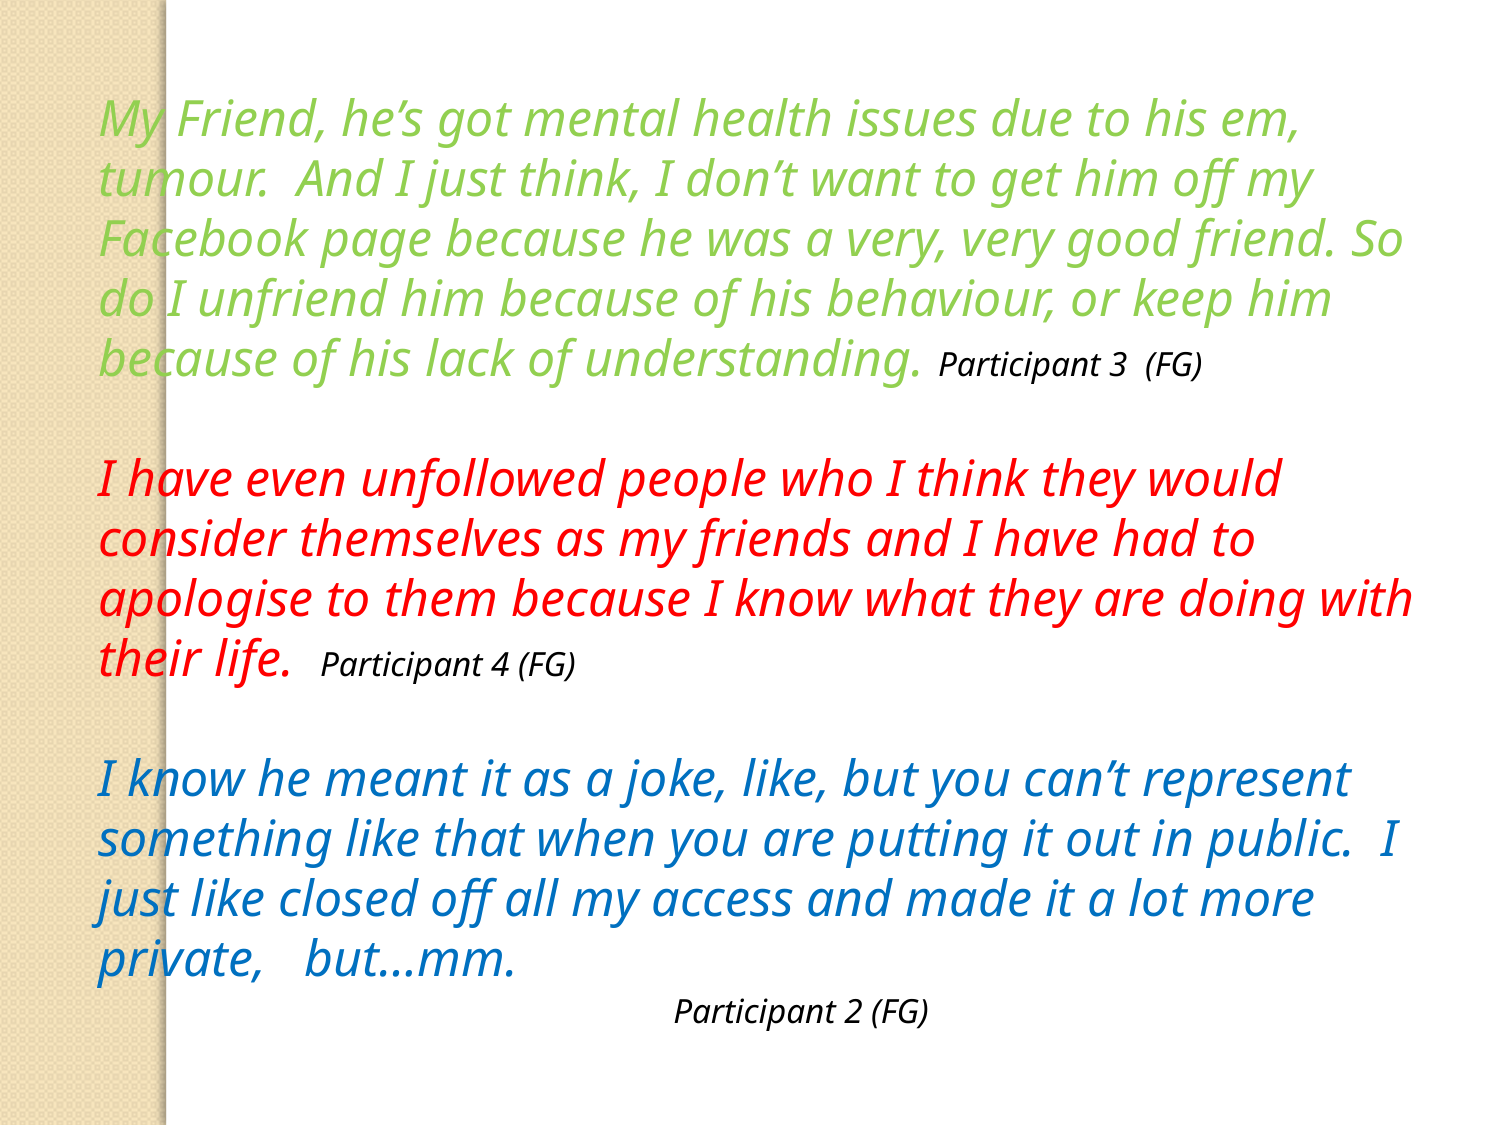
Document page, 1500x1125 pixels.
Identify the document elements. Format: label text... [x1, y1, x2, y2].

text_box My Friend, he’s got mental health issues due to his em, tumour. And I just think, I don’t want to get him off my Facebook page because he was a very, very good friend. So do I unfriend him because of his behaviour, or keep him because of his lack of understanding. Participant 3 (FG) I have even unfollowed people who I think they would consider themselves as my friends and I have had to apologise to them because I know what they are doing with their life. Participant 4 (FG) I know he meant it as a joke, like, but you can’t represent something like that when you are putting it out in public. I just like closed off all my access and made it a lot more private, but…mm. Participant 2 (FG) [17, 19, 1459, 1125]
